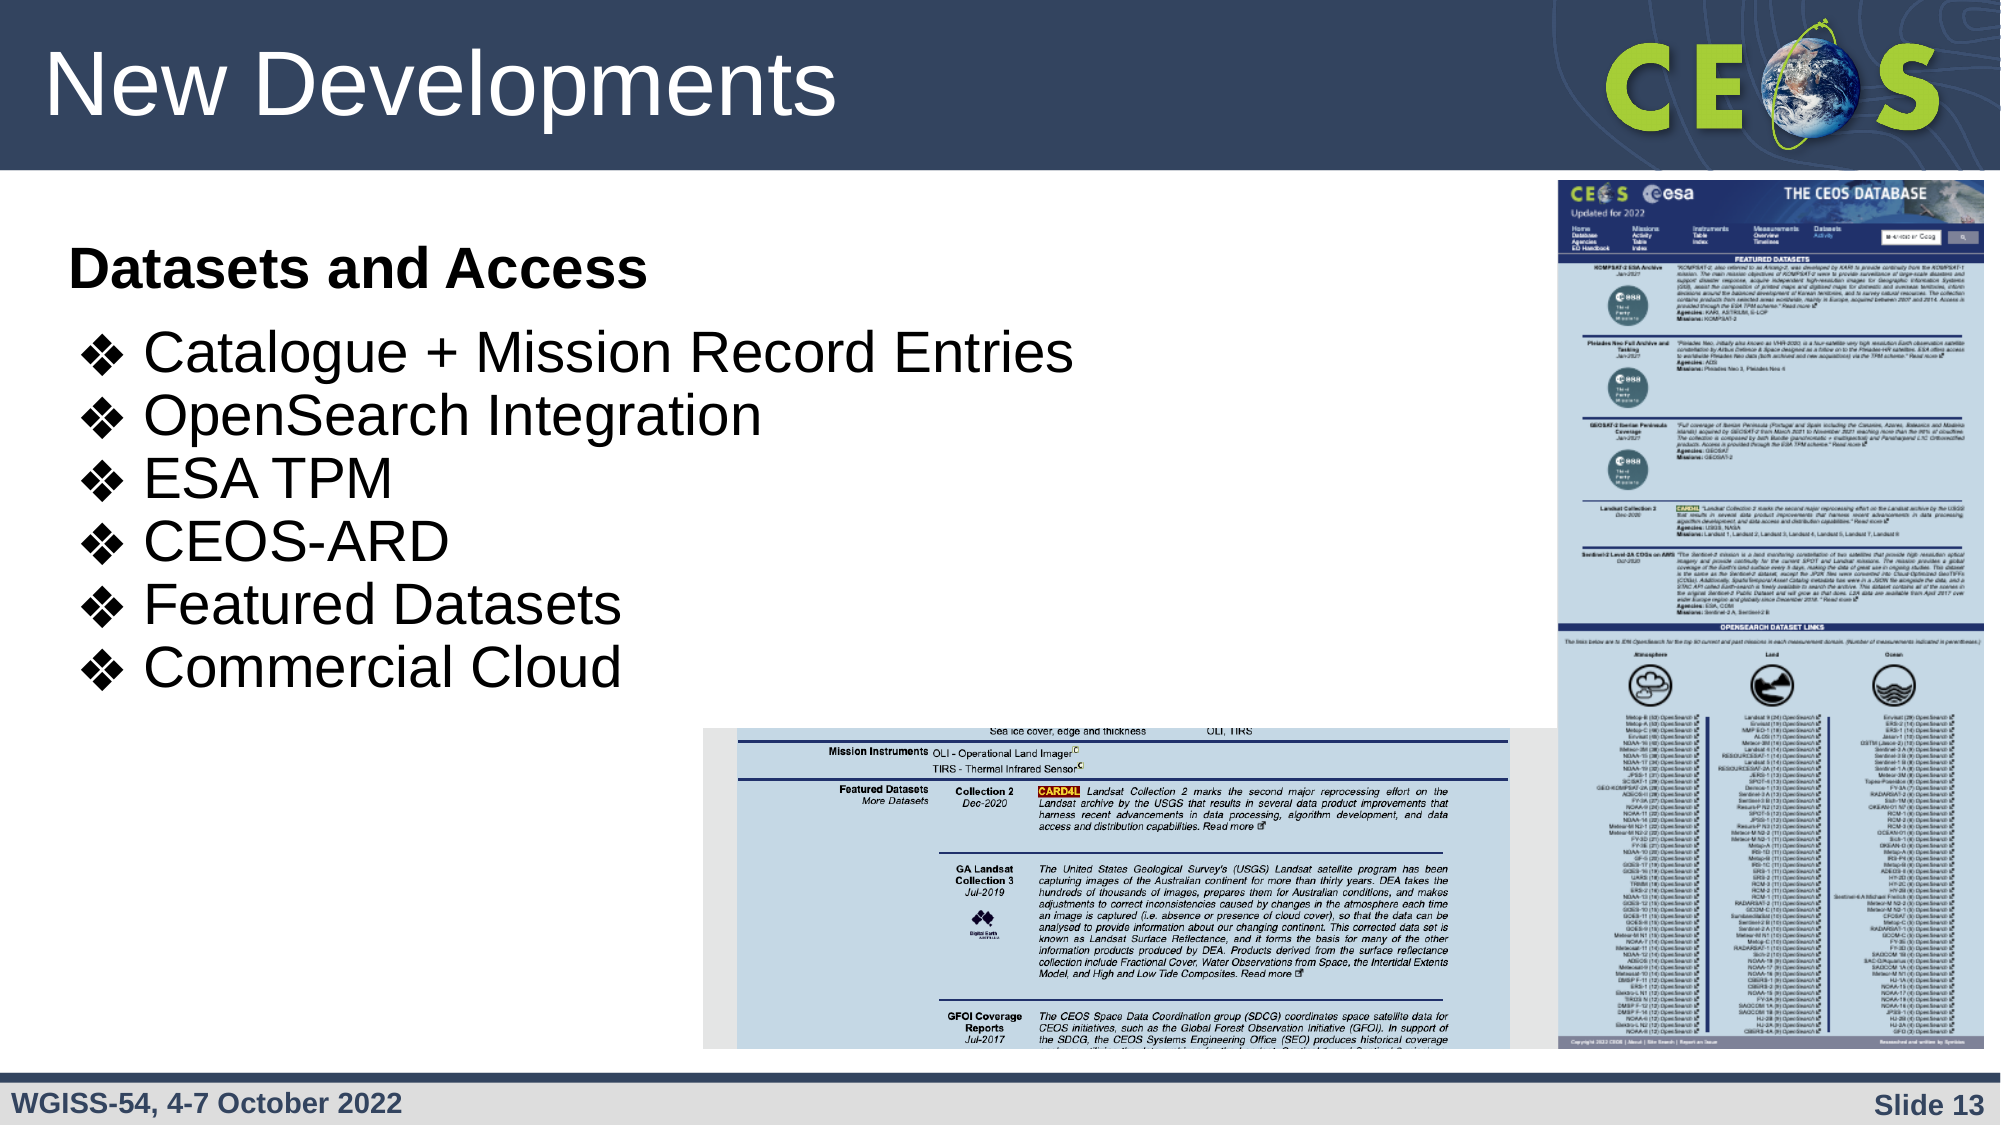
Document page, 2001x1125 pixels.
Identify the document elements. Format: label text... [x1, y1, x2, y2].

picture [1606, 18, 1939, 150]
title New Developments [28, 28, 1569, 157]
picture [703, 180, 1984, 1049]
list Datasets and Access Catalogue + Mission Record Entries OpenSearch Integration ESA TPM CEOS-ARD Featured Datasets Commercial Cloud [53, 230, 1552, 731]
